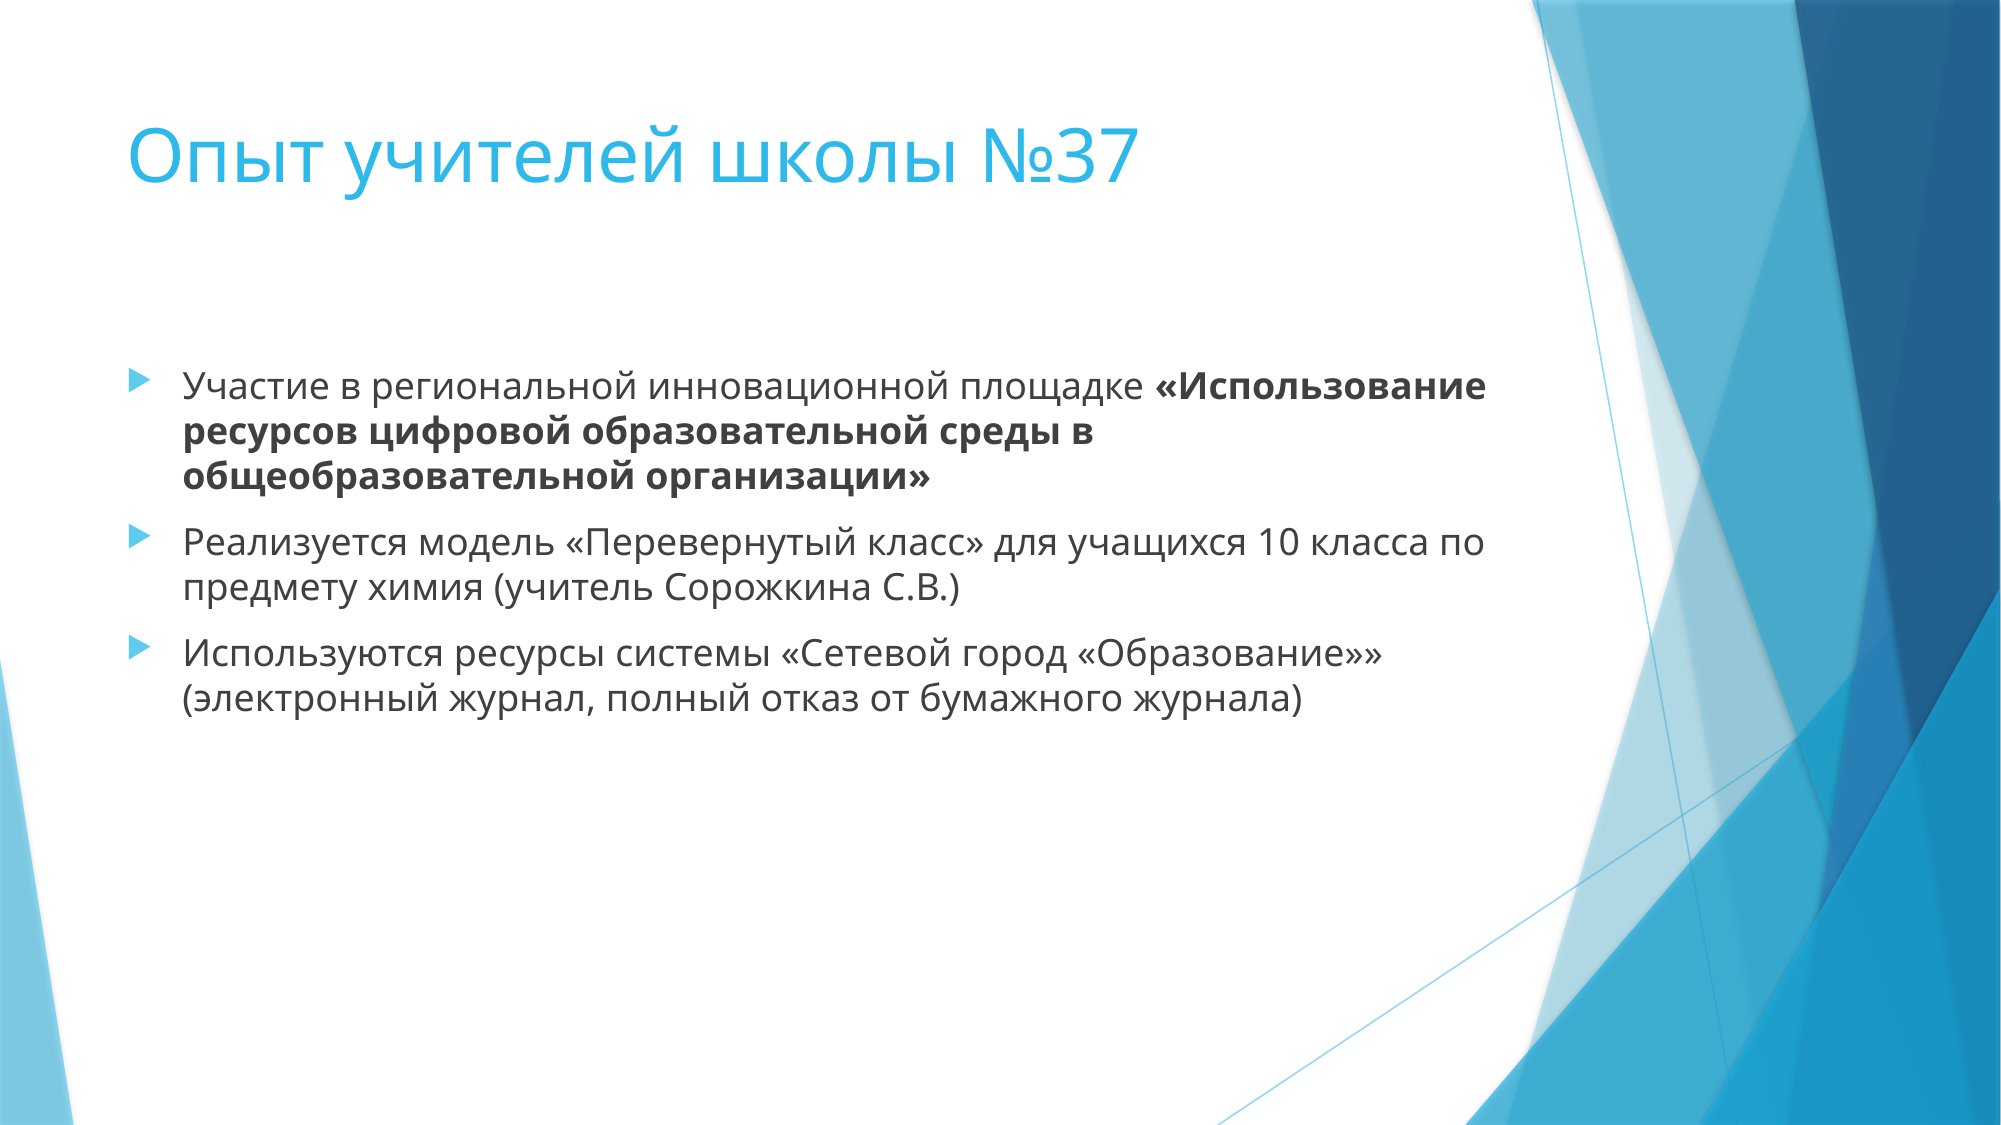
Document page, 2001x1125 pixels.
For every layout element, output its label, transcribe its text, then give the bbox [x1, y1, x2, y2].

title Опыт учителей школы №37 [111, 99, 1522, 317]
list Участие в региональной инновационной площадке «Использование ресурсов цифровой образовательной среды в общеобразовательной организации» Реализуется модель «Перевернутый класс» для учащихся 10 класса по предмету химия (учитель Сорожкина С.В.) Используются ресурсы системы «Сетевой город «Образование»» (электронный журнал, полный отказ от бумажного журнала) [111, 354, 1522, 992]
